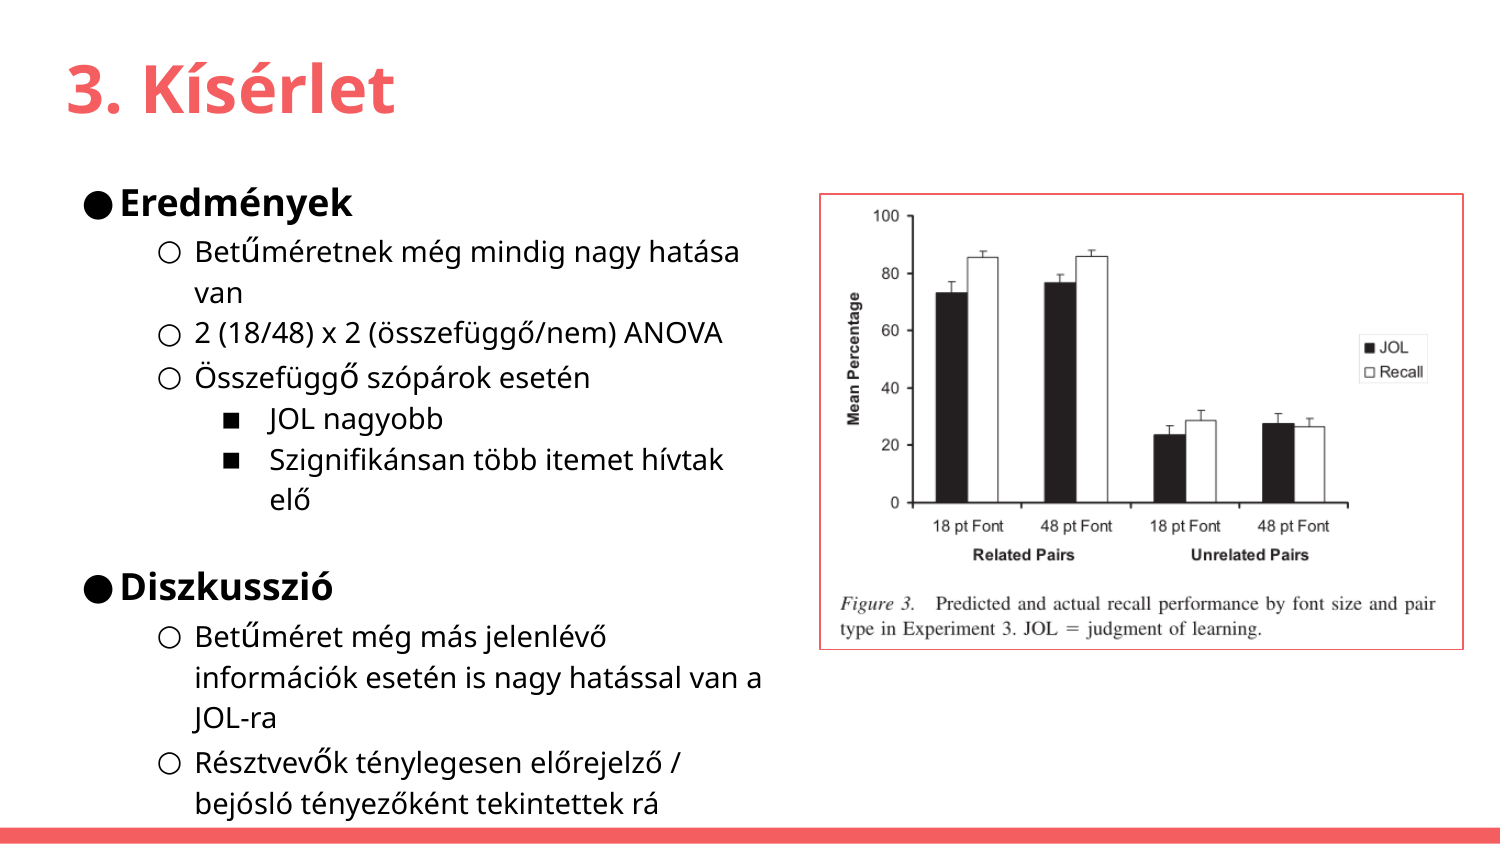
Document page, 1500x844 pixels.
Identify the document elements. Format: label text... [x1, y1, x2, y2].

title 3. Kísérlet [51, 32, 1449, 135]
list Eredmények Betűméretnek még mindig nagy hatása van 2 (18/48) x 2 (összefüggő/nem) ANOVA Összefüggő szópárok esetén JOL nagyobb Szignifikánsan több itemet hívtak elő Diszkusszió Betűméret még más jelenlévő információk esetén is nagy hatással van a JOL-ra Résztvevők ténylegesen előrejelző / bejósló tényezőként tekintettek rá Kérdés: ignorálható-e? → 4. kísérlet [29, 156, 786, 718]
picture [820, 194, 1463, 649]
